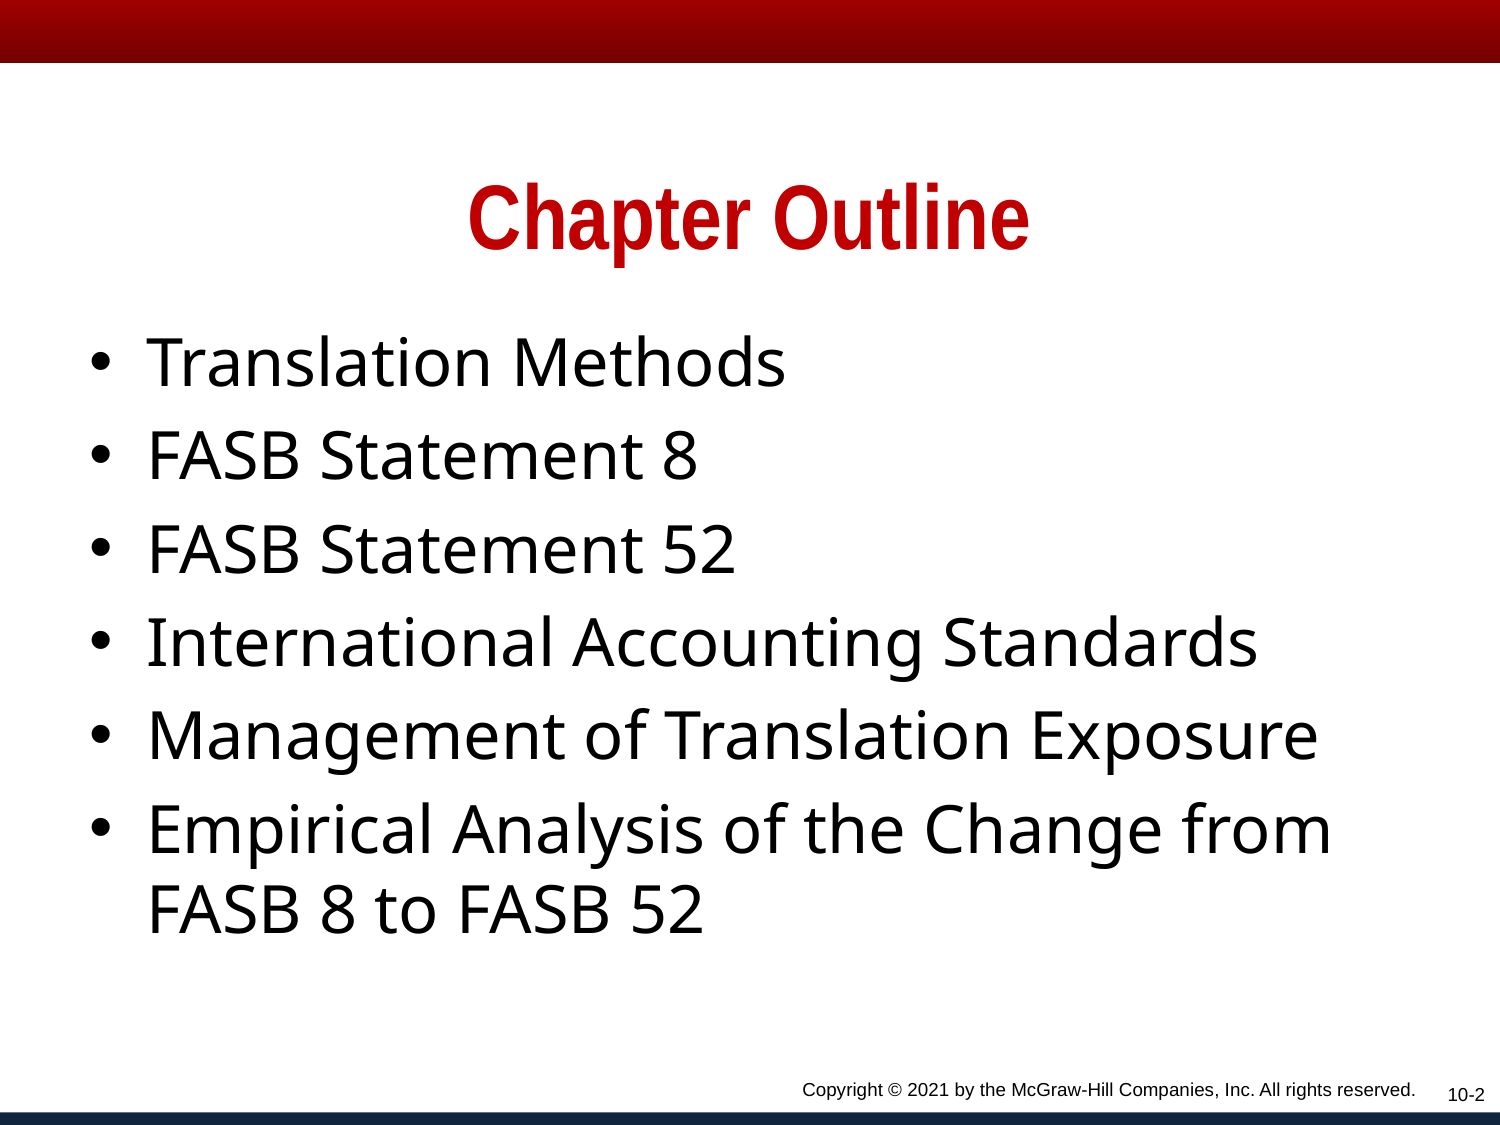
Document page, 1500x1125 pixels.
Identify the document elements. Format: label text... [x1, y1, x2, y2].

text_box 10-2 [1438, 1074, 1500, 1125]
list Translation Methods FASB Statement 8 FASB Statement 52 International Accounting Standards Management of Translation Exposure Empirical Analysis of the Change from FASB 8 to FASB 52 [75, 312, 1425, 1055]
title Chapter Outline [75, 149, 1425, 312]
text_box Copyright © 2021 by the McGraw-Hill Companies, Inc. All rights reserved. [787, 1070, 1438, 1125]
